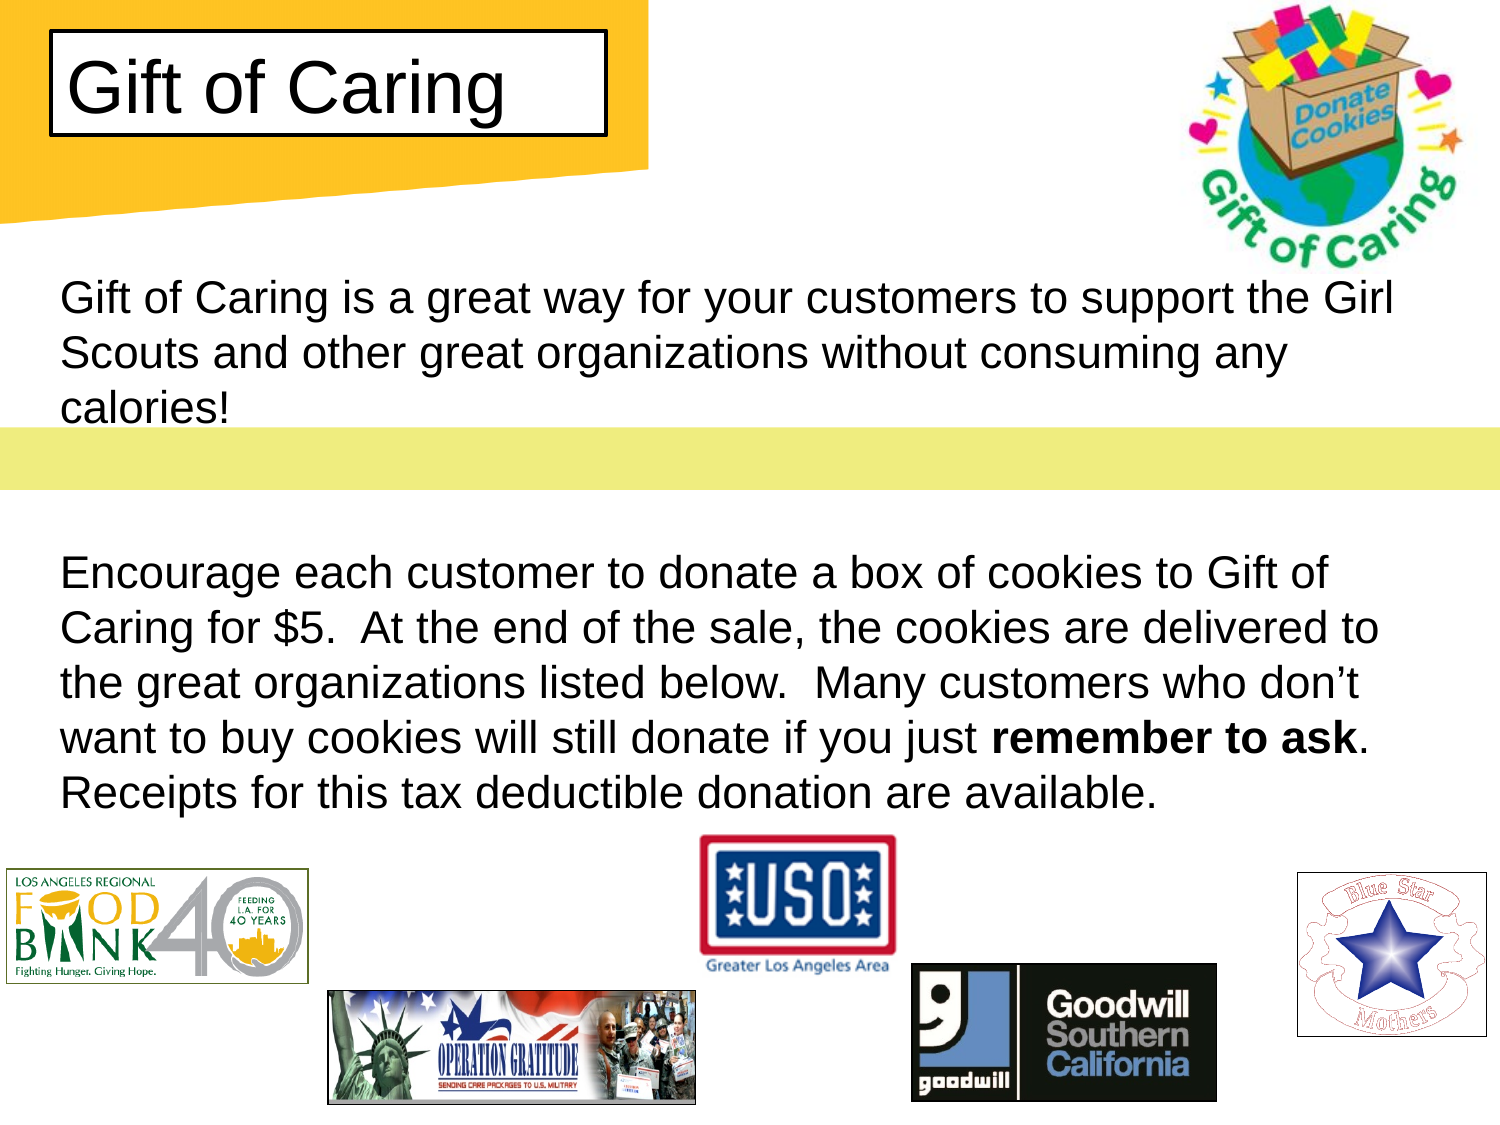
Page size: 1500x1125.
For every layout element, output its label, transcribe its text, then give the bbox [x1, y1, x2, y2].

picture [912, 964, 1216, 1101]
text_box Gift of Caring is a great way for your customers to support the Girl Scouts and other great organizations without consuming any calories! Encourage each customer to donate a box of cookies to Gift of Caring for $5. At the end of the sale, the cookies are delivered to the great organizations listed below. Many customers who don’t want to buy cookies will still donate if you just remember to ask. Receipts for this tax deductible donation are available. [44, 260, 1425, 825]
picture [1298, 872, 1487, 1036]
text_box [0, 425, 44, 492]
picture [695, 830, 898, 978]
text_box [1425, 425, 1500, 492]
picture [328, 991, 695, 1105]
picture [7, 869, 308, 983]
picture [0, 0, 650, 224]
picture [1157, 0, 1495, 274]
